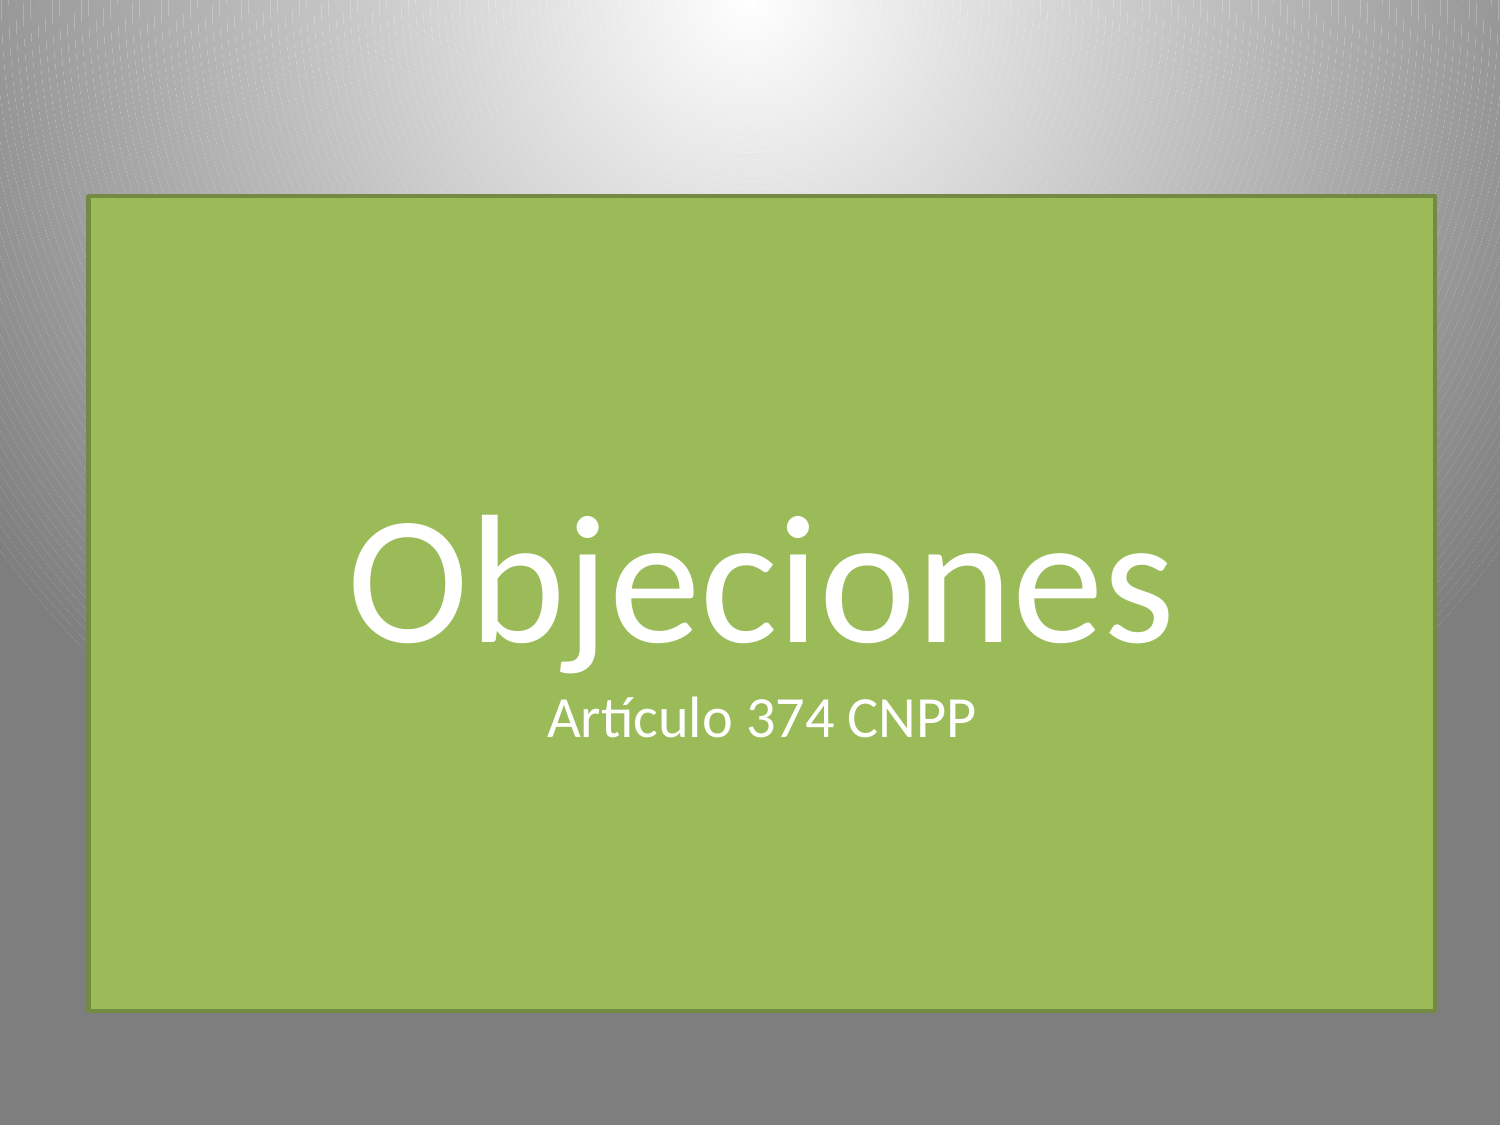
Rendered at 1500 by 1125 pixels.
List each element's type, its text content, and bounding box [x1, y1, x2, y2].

title Objeciones Artículo 374 CNPP [86, 194, 1437, 1013]
